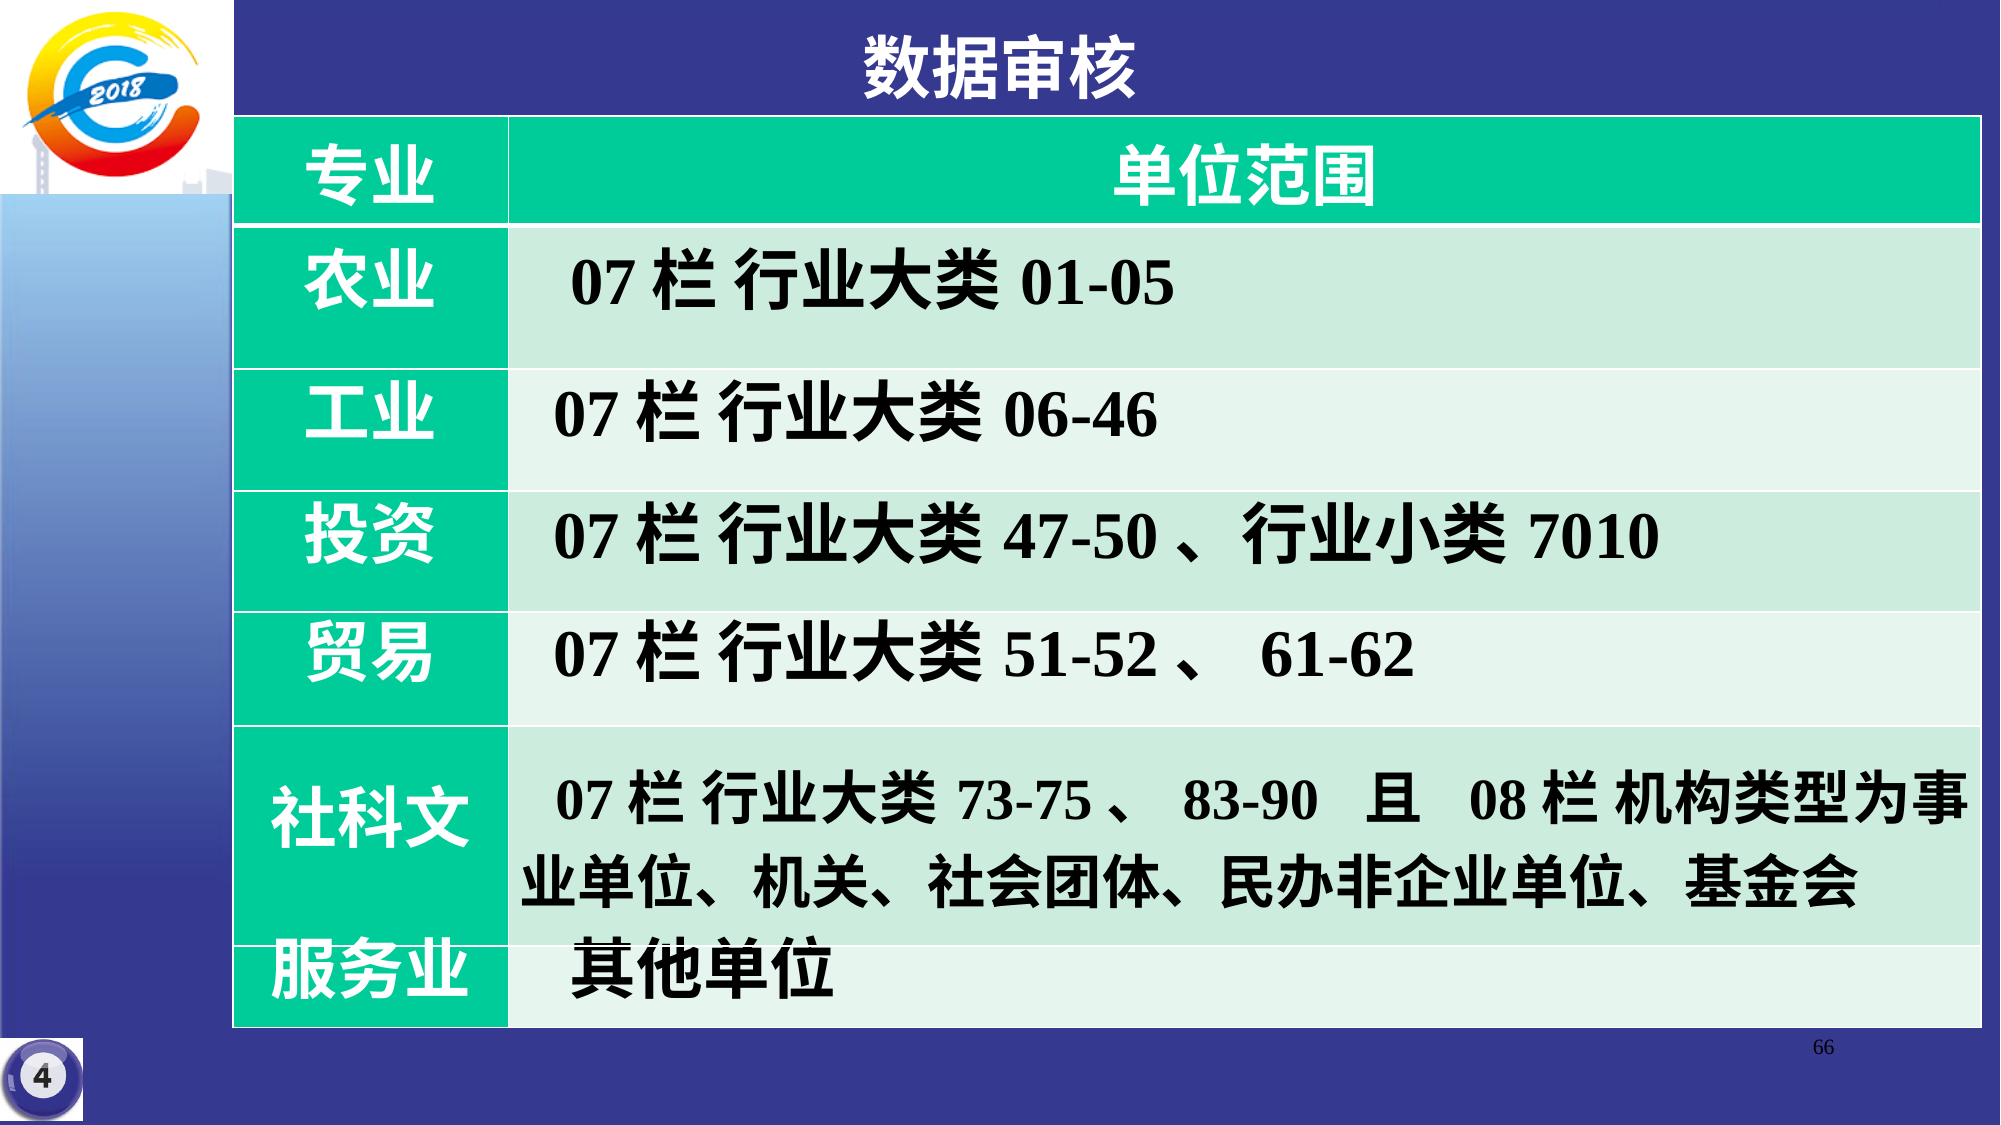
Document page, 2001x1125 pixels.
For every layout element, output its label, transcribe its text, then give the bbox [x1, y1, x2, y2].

table_cell 07栏 行业大类06-46 [509, 370, 1980, 490]
title 数据审核 [353, 7, 1647, 115]
table_cell 工业 [234, 370, 508, 490]
picture [0, 0, 2000, 1125]
table_cell 07栏 行业大类73-75、83-90 且 08栏 机构类型为事业单位、机关、社会团体、民办非企业单位、基金会 [509, 727, 1980, 945]
table_cell 服务业 [234, 947, 508, 1027]
table_cell 其他单位 [509, 947, 1980, 1027]
table_cell 07栏 行业大类47-50、行业小类7010 [509, 492, 1980, 611]
table_cell 社科文 [234, 727, 508, 945]
table_header 专业 [234, 117, 508, 223]
table_cell 07栏 行业大类51-52、61-62 [509, 613, 1980, 725]
table_header 单位范围 [509, 117, 1980, 223]
table_cell 07栏 行业大类01-05 [509, 228, 1980, 368]
slide_number 66 [1433, 1024, 1851, 1101]
table_cell 投资 [234, 492, 508, 611]
table_cell 贸易 [234, 613, 508, 725]
table_cell 农业 [234, 228, 508, 368]
